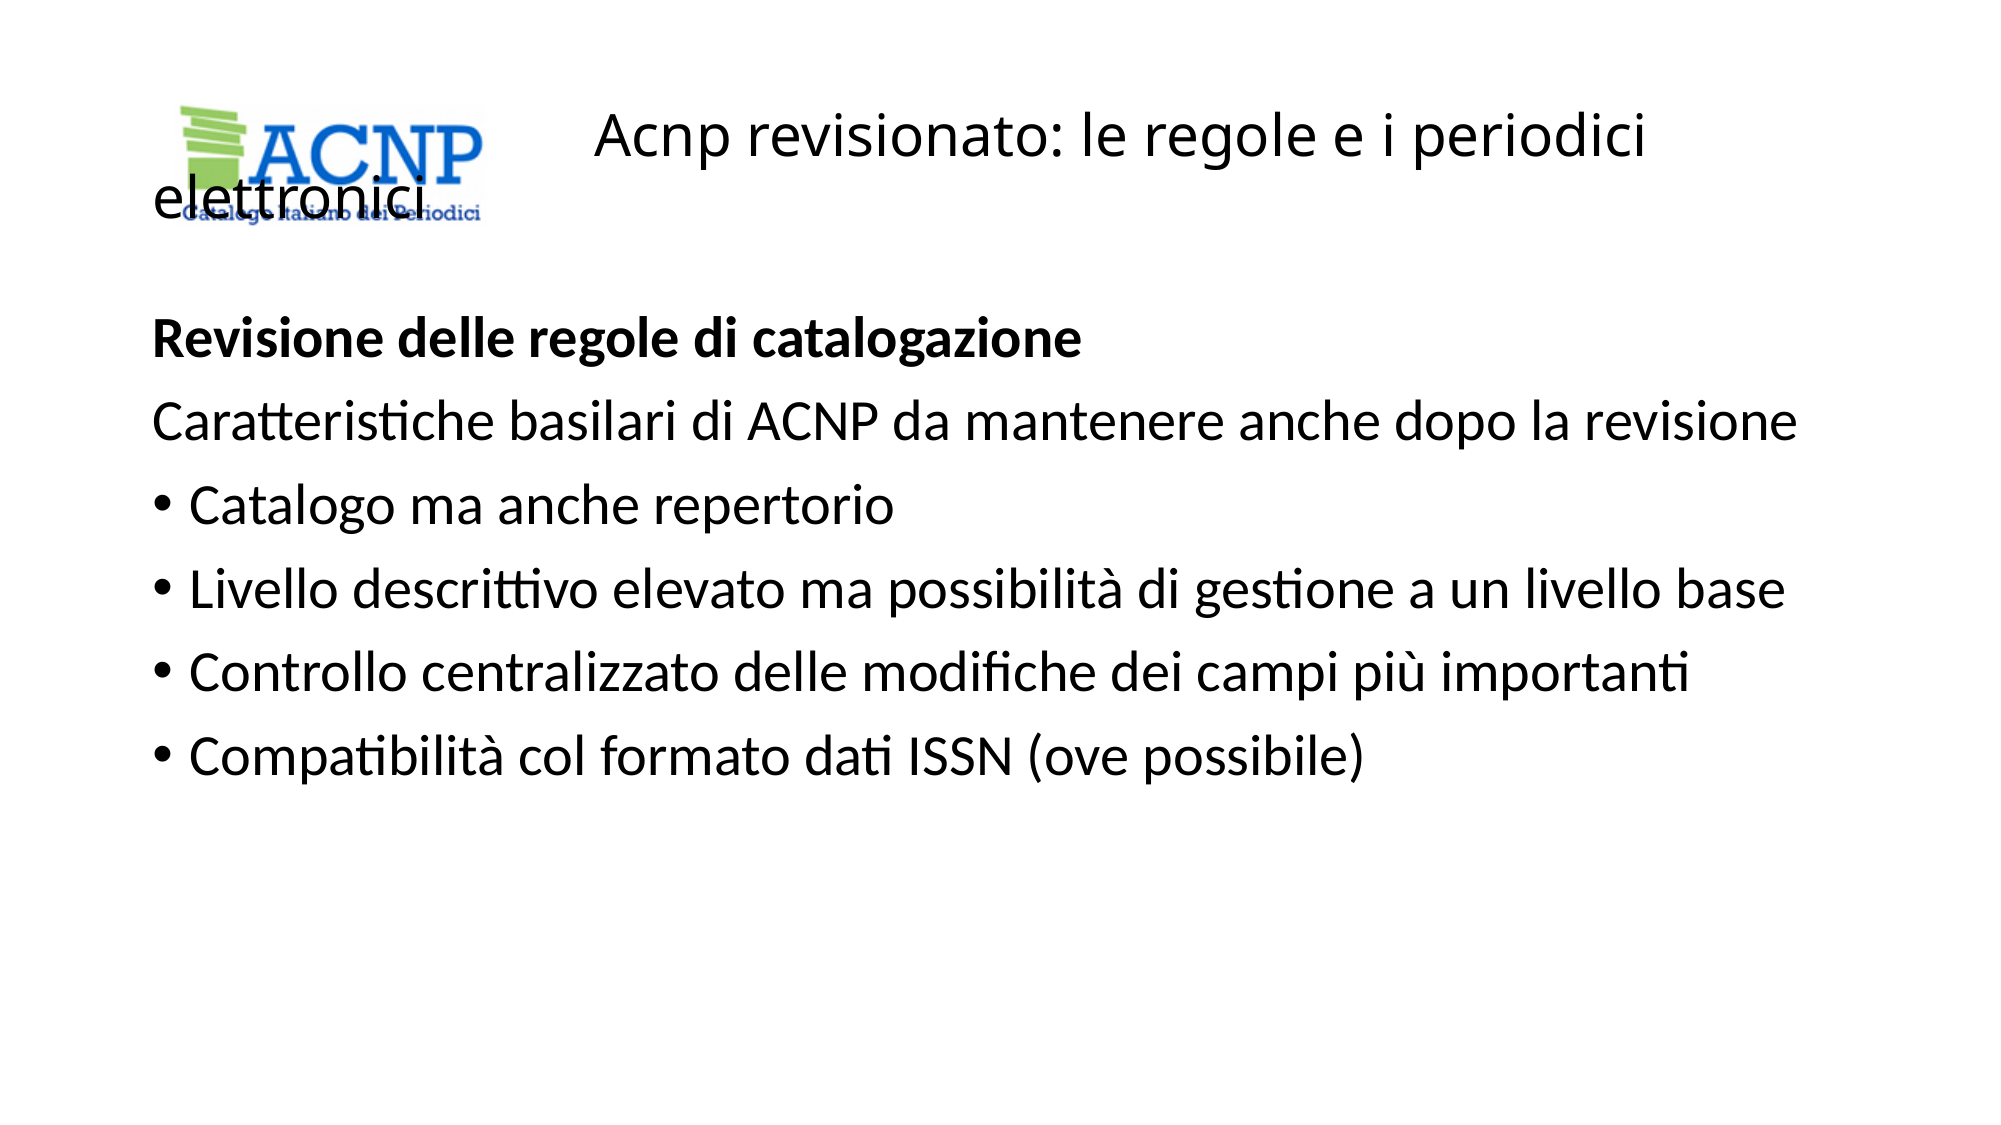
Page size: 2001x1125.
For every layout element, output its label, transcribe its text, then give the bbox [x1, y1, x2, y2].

list Revisione delle regole di catalogazione Caratteristiche basilari di ACNP da mantenere anche dopo la revisione Catalogo ma anche repertorio Livello descrittivo elevato ma possibilità di gestione a un livello base Controllo centralizzato delle modifiche dei campi più importanti Compatibilità col formato dati ISSN (ove possibile) [137, 299, 1863, 1014]
title Acnp revisionato: le regole e i periodici elettronici [137, 59, 1863, 278]
picture [174, 103, 487, 227]
